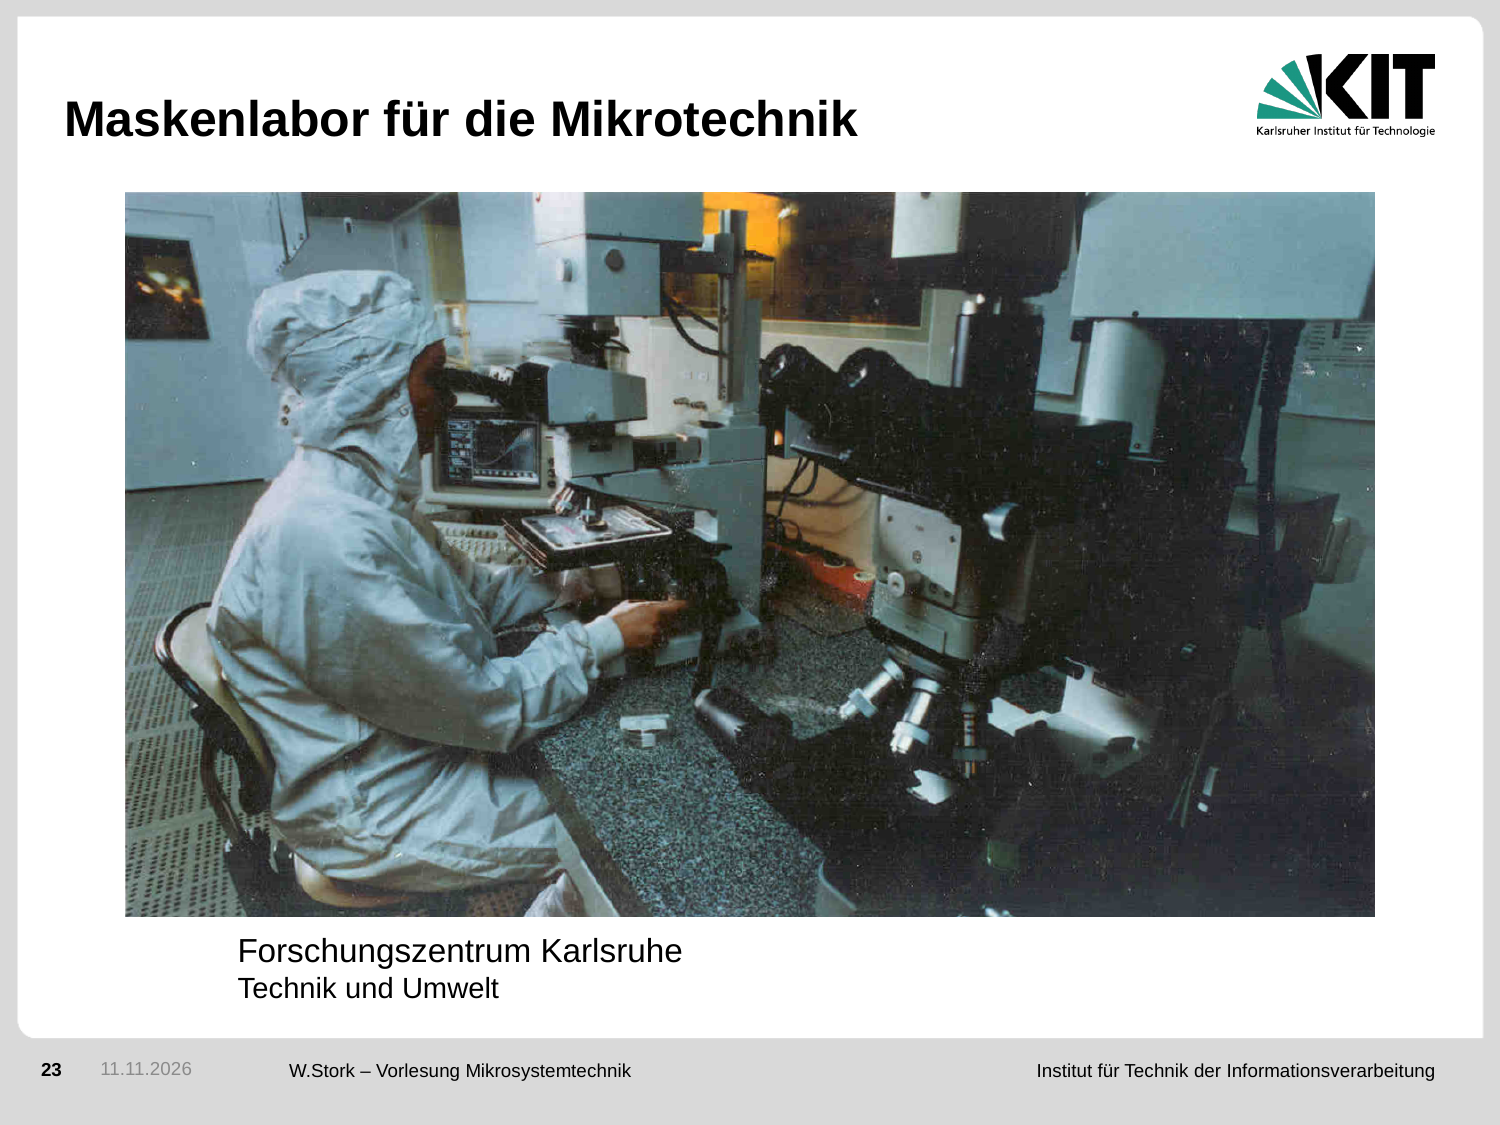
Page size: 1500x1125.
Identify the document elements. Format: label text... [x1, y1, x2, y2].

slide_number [100, 1057, 272, 1117]
text_box Forschungszentrum Karlsruhe Technik und Umwelt [222, 925, 699, 1012]
picture [0, 0, 1500, 1125]
title Maskenlabor für die Mikrotechnik [63, 54, 1199, 148]
